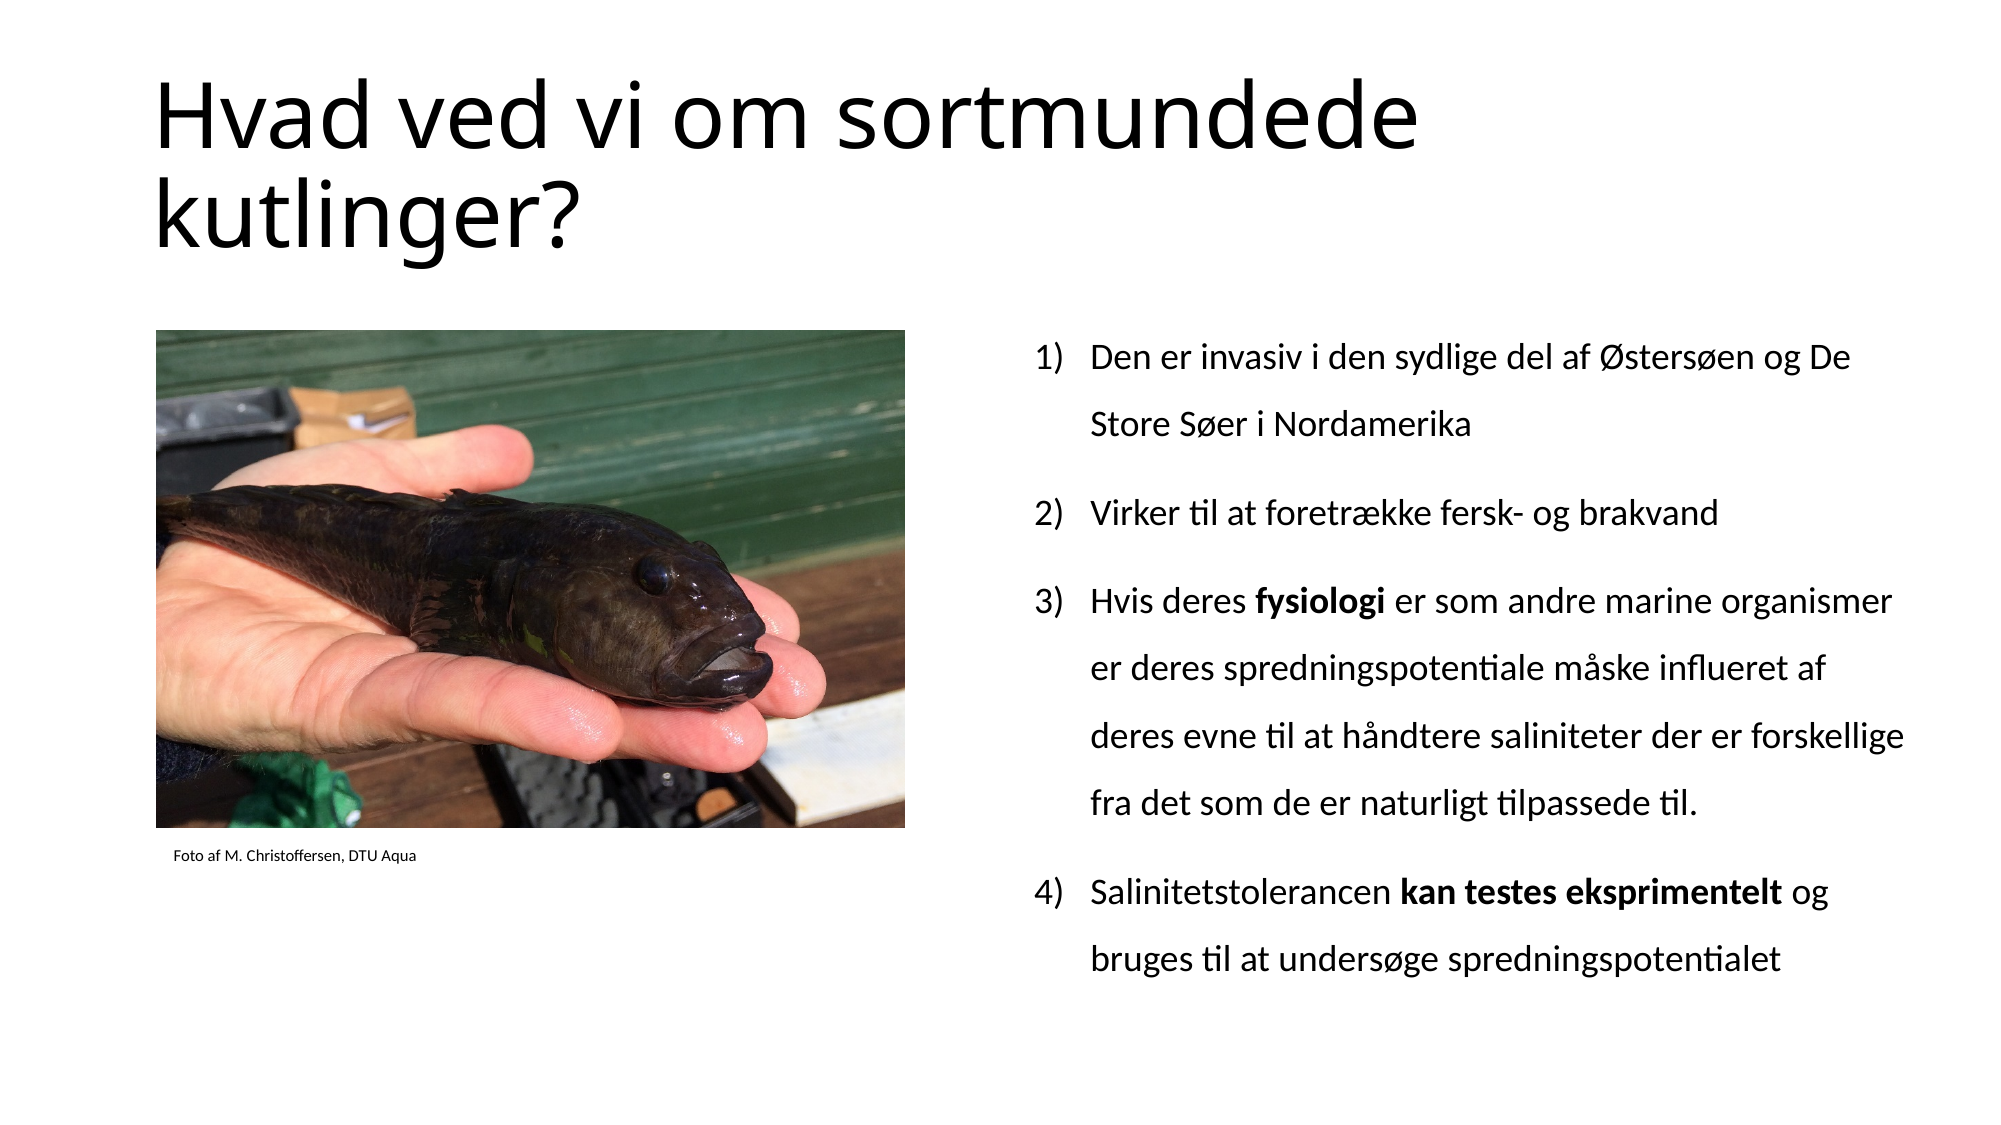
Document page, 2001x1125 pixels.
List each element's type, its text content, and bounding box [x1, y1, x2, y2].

title Hvad ved vi om sortmundede kutlinger? [137, 59, 1863, 278]
text_box Foto af M. Christoffersen, DTU Aqua [158, 828, 436, 872]
list Den er invasiv i den sydlige del af Østersøen og De Store Søer i Nordamerika Virker til at foretrække fersk- og brakvand Hvis deres fysiologi er som andre marine organismer er deres spredningspotentiale måske influeret af deres evne til at håndtere saliniteter der er forskellige fra det som de er naturligt tilpassede til. Salinitetstolerancen kan testes eksprimentelt og bruges til at undersøge spredningspotentialet [1019, 301, 1930, 1016]
picture [156, 330, 905, 828]
